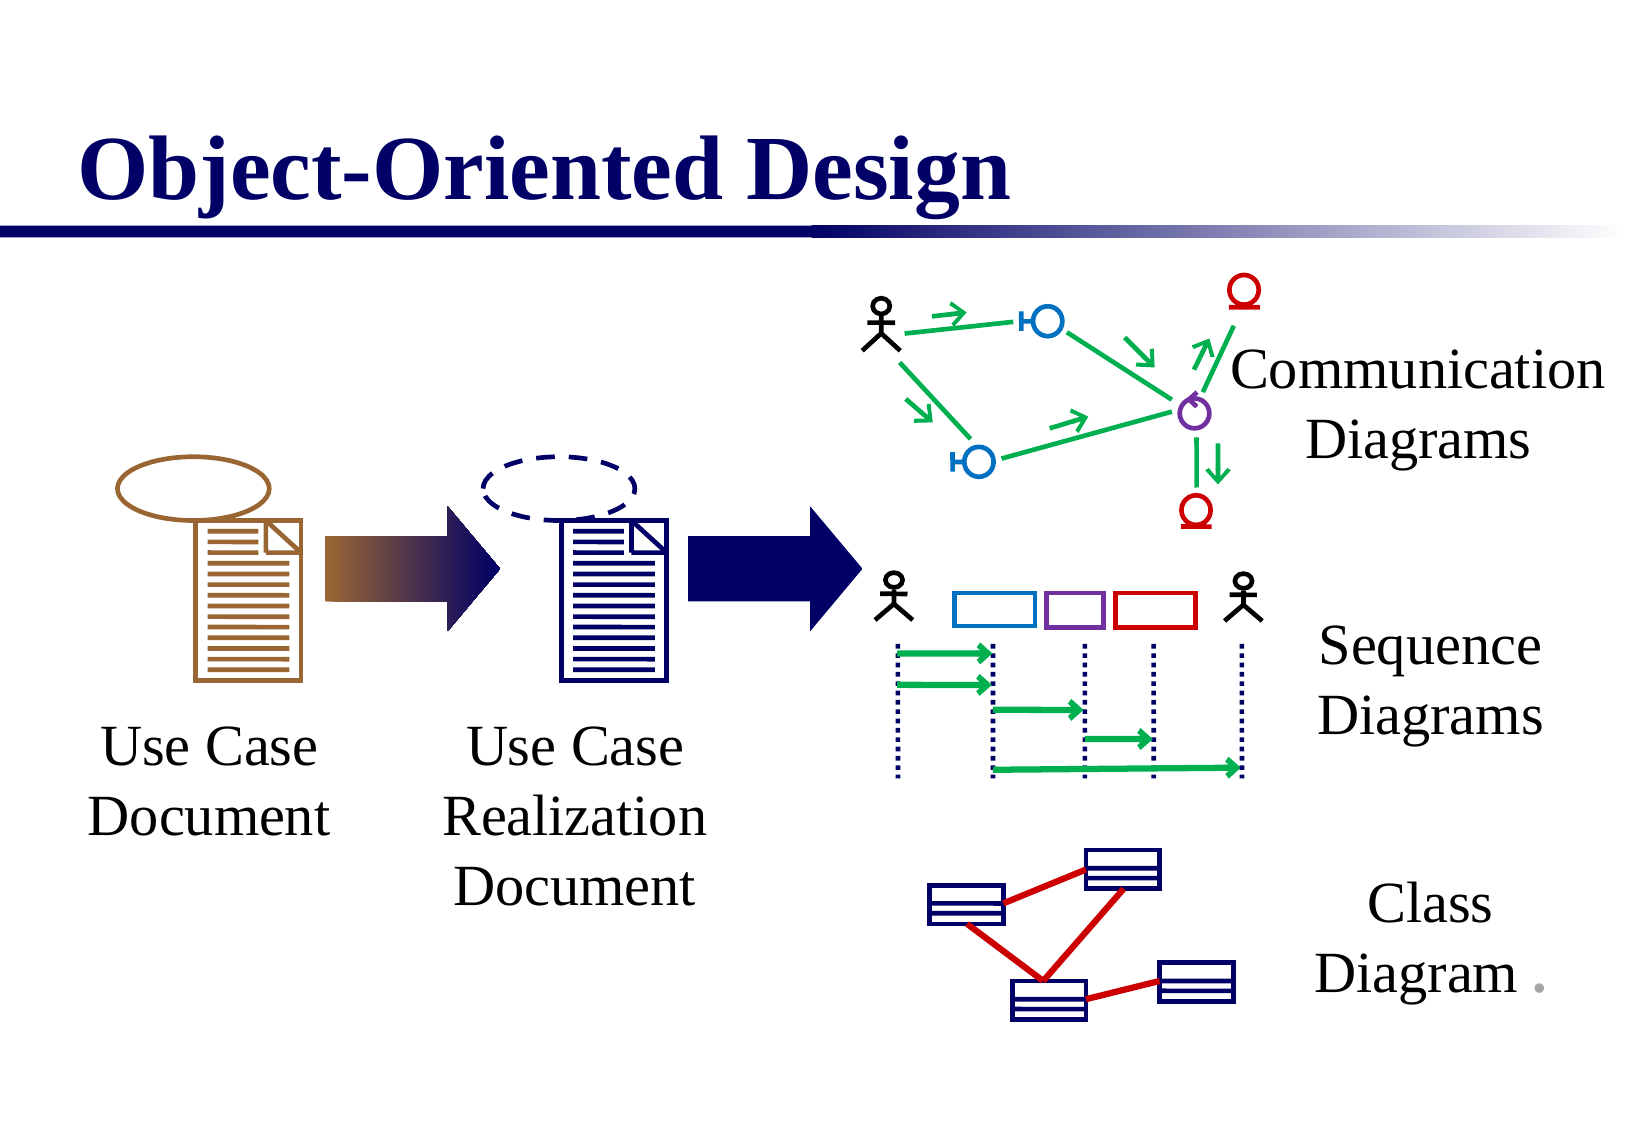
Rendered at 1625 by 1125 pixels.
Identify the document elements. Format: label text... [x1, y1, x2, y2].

text_box [992, 702, 1084, 718]
text_box [931, 302, 967, 326]
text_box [861, 297, 901, 351]
text_box [954, 593, 1036, 626]
text_box [1033, 306, 1063, 337]
text_box [1212, 478, 1224, 485]
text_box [874, 572, 913, 621]
text_box Sequence Diagrams [1295, 598, 1566, 754]
text_box [1084, 731, 1153, 747]
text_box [1224, 573, 1263, 622]
text_box [964, 446, 994, 477]
text_box [1115, 593, 1196, 628]
text_box Communication Diagrams [1212, 322, 1625, 478]
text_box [68, 456, 351, 856]
text_box [1046, 593, 1104, 628]
title Object-Oriented Design [62, 49, 1563, 226]
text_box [424, 456, 726, 926]
text_box [1179, 398, 1210, 429]
text_box [905, 398, 933, 423]
text_box [354, 536, 419, 602]
text_box [729, 506, 863, 632]
text_box [897, 677, 992, 693]
text_box [1229, 274, 1259, 305]
text_box [1181, 495, 1211, 525]
text_box [1124, 337, 1155, 368]
text_box [1192, 338, 1212, 370]
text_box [929, 849, 1564, 1020]
